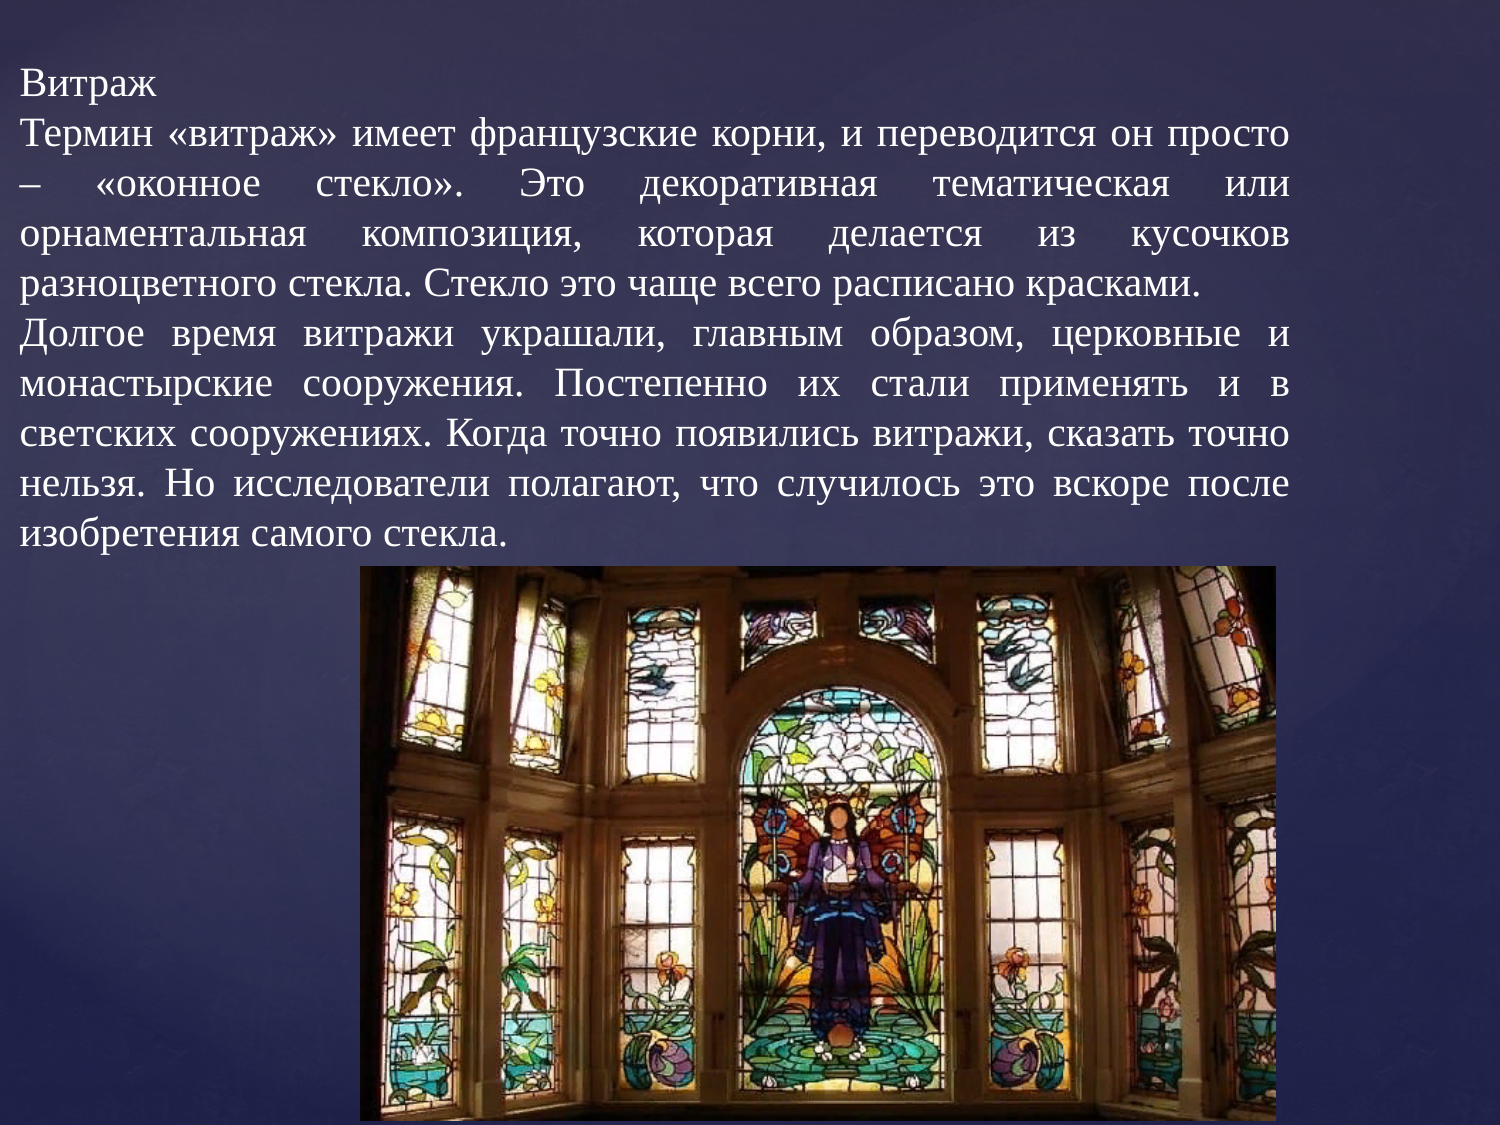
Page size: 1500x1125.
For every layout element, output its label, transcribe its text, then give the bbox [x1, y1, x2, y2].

picture [359, 566, 1276, 1121]
text_box Витраж Термин «витраж» имеет французские корни, и переводится он просто – «оконное стекло». Это декоративная тематическая или орнаментальная композиция, которая делается из кусочков разноцветного стекла. Стекло это чаще всего расписано красками. Долгое время витражи украшали, главным образом, церковные и монастырские сооружения. Постепенно их стали применять и в светских сооружениях. Когда точно появились витражи, сказать точно нельзя. Но исследователи полагают, что случилось это вскоре после изобретения самого стекла. [4, 47, 1306, 608]
